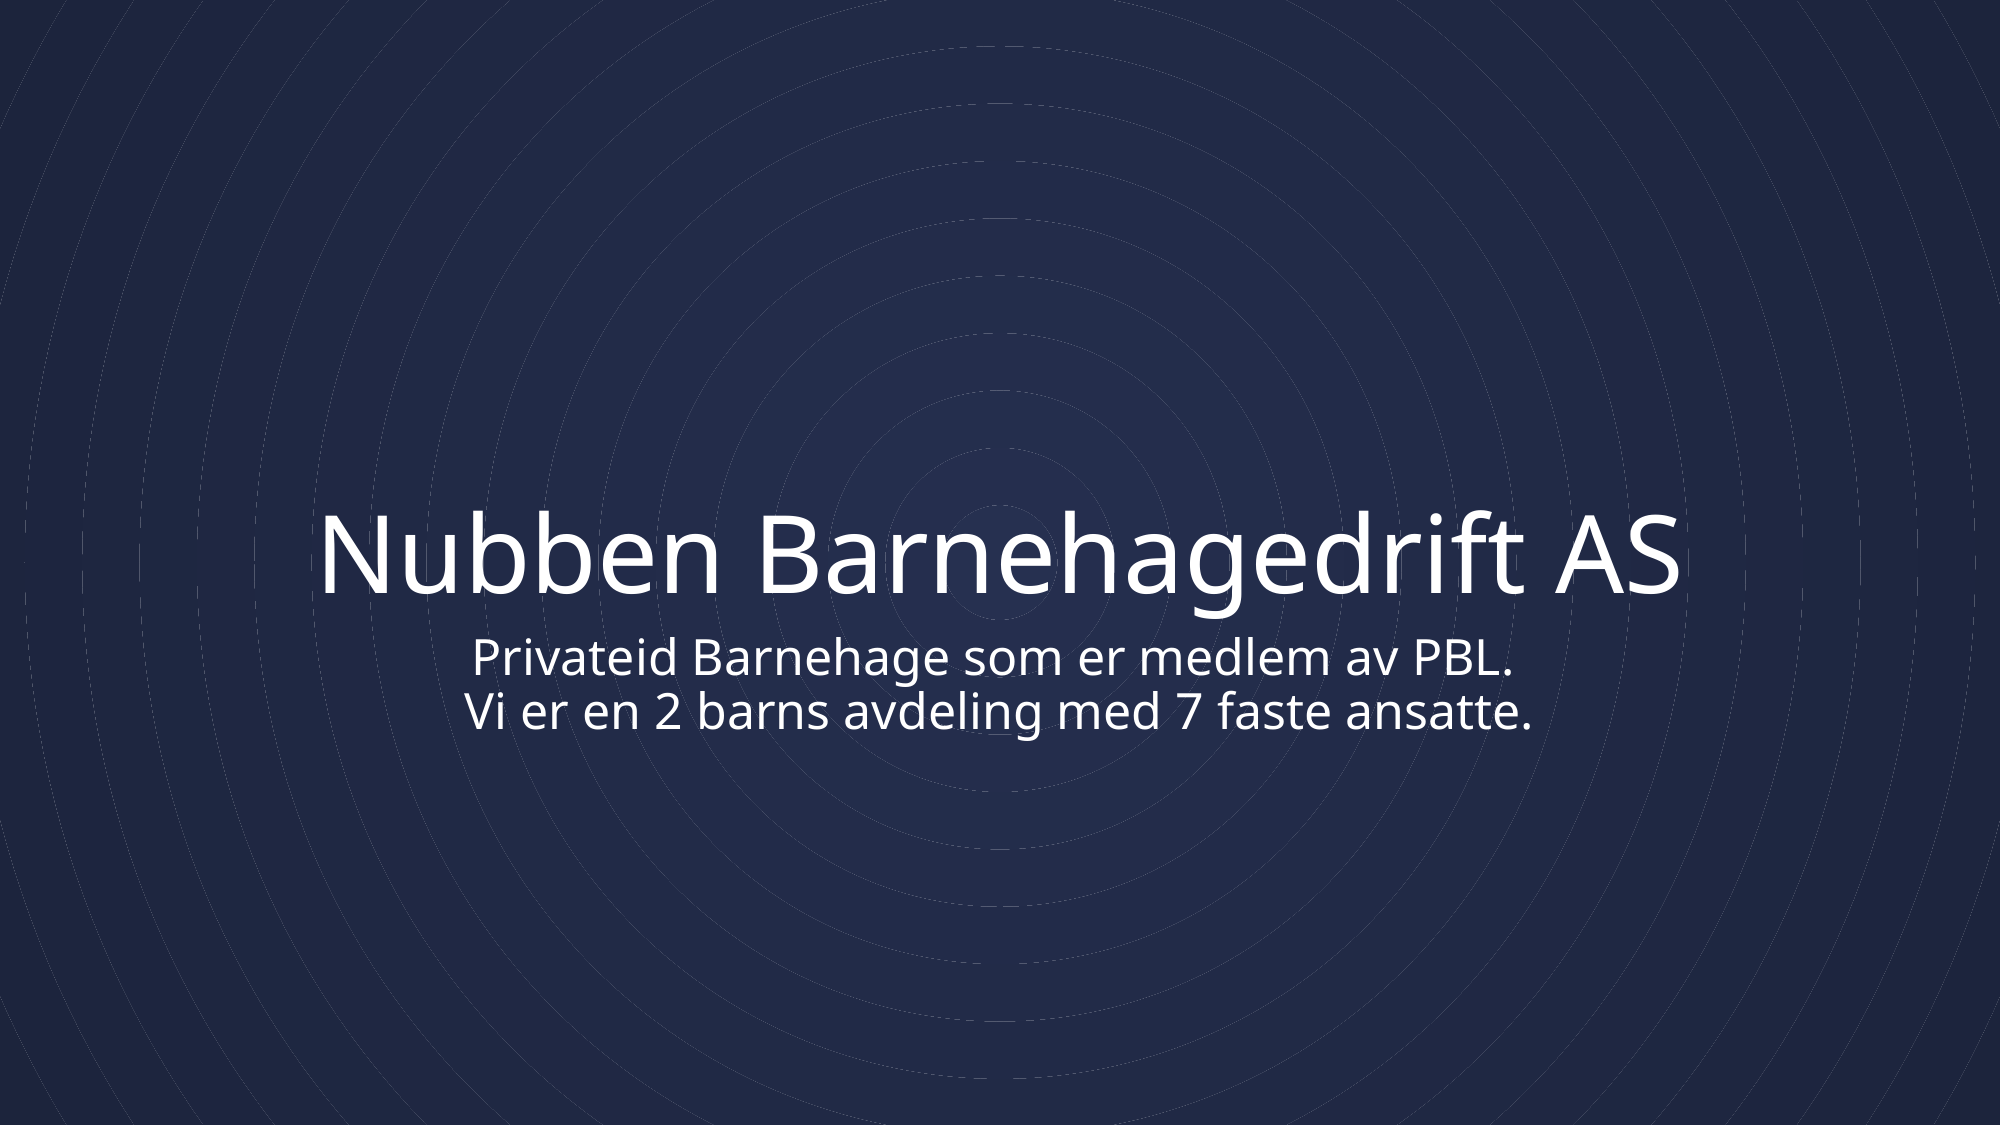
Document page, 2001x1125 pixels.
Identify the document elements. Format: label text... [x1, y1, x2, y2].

list Privateid Barnehage som er medlem av PBL. Vi er en 2 barns avdeling med 7 faste ansatte. [249, 624, 1750, 813]
title Nubben Barnehagedrift AS [249, 187, 1750, 624]
